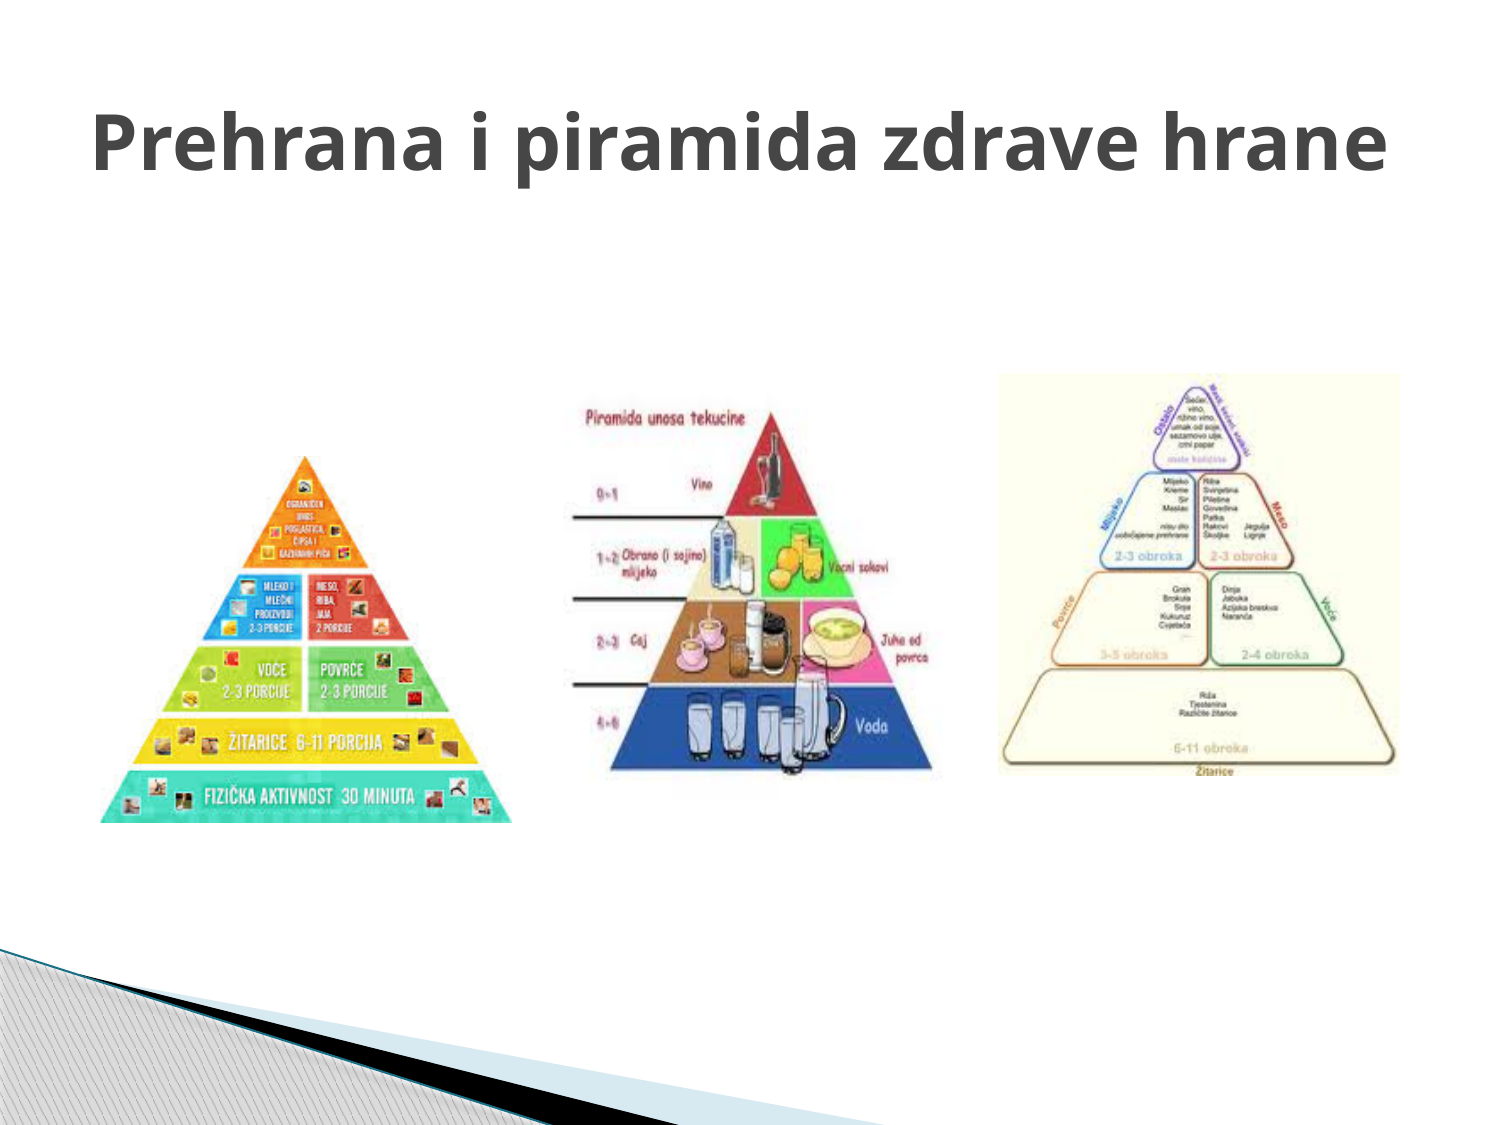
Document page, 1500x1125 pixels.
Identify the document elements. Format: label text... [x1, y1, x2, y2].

picture [997, 373, 1400, 776]
picture [100, 455, 512, 823]
picture [537, 373, 989, 811]
title Prehrana i piramida zdrave hrane [75, 45, 1425, 233]
